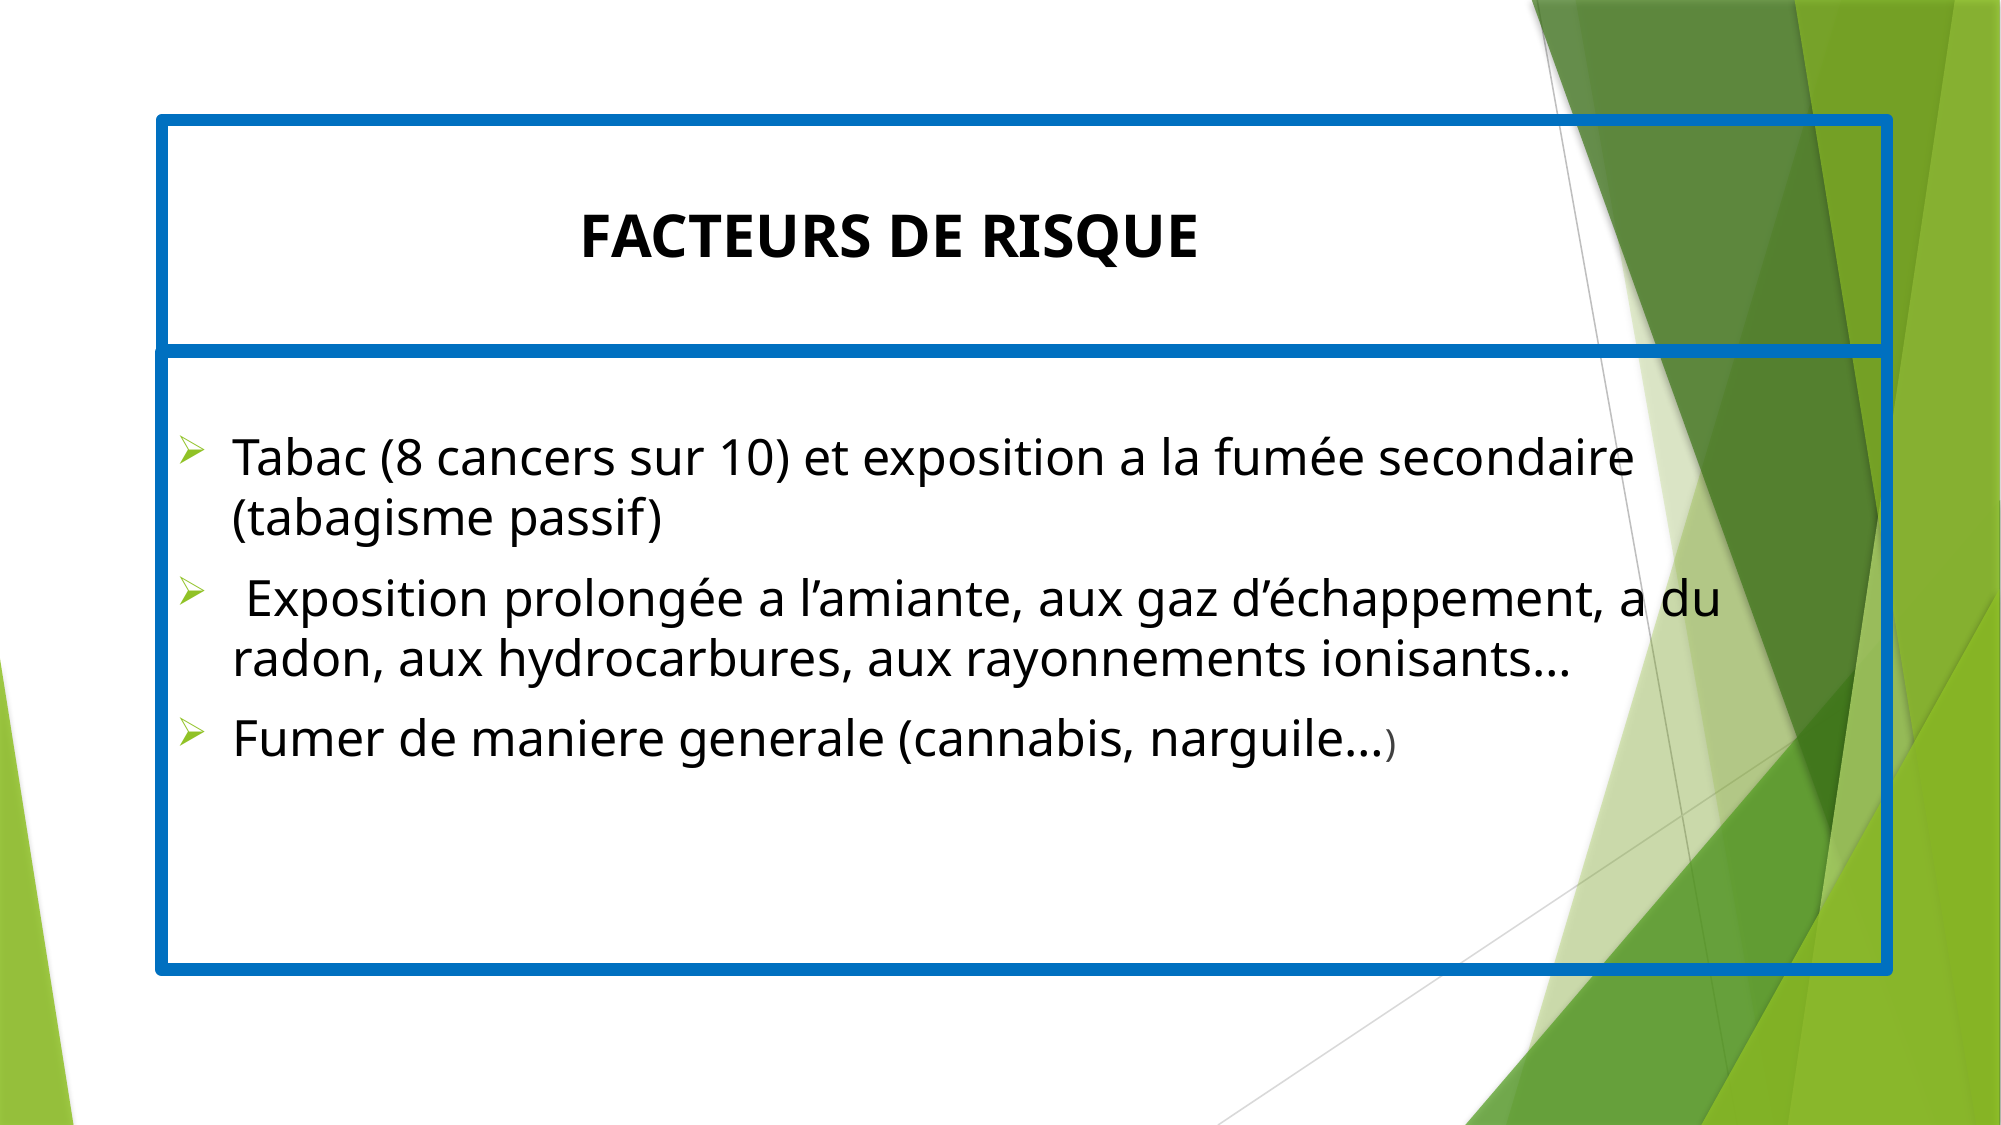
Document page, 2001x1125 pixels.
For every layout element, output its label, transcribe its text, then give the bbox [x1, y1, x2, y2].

title FACTEURS DE RISQUE [161, 120, 1888, 350]
list Tabac (8 cancers sur 10) et exposition a la fumée secondaire (tabagisme passif) Exposition prolongée a l’amiante, aux gaz d’échappement, a du radon, aux hydrocarbures, aux rayonnements ionisants… Fumer de maniere generale (cannabis, narguile…) [161, 351, 1888, 970]
